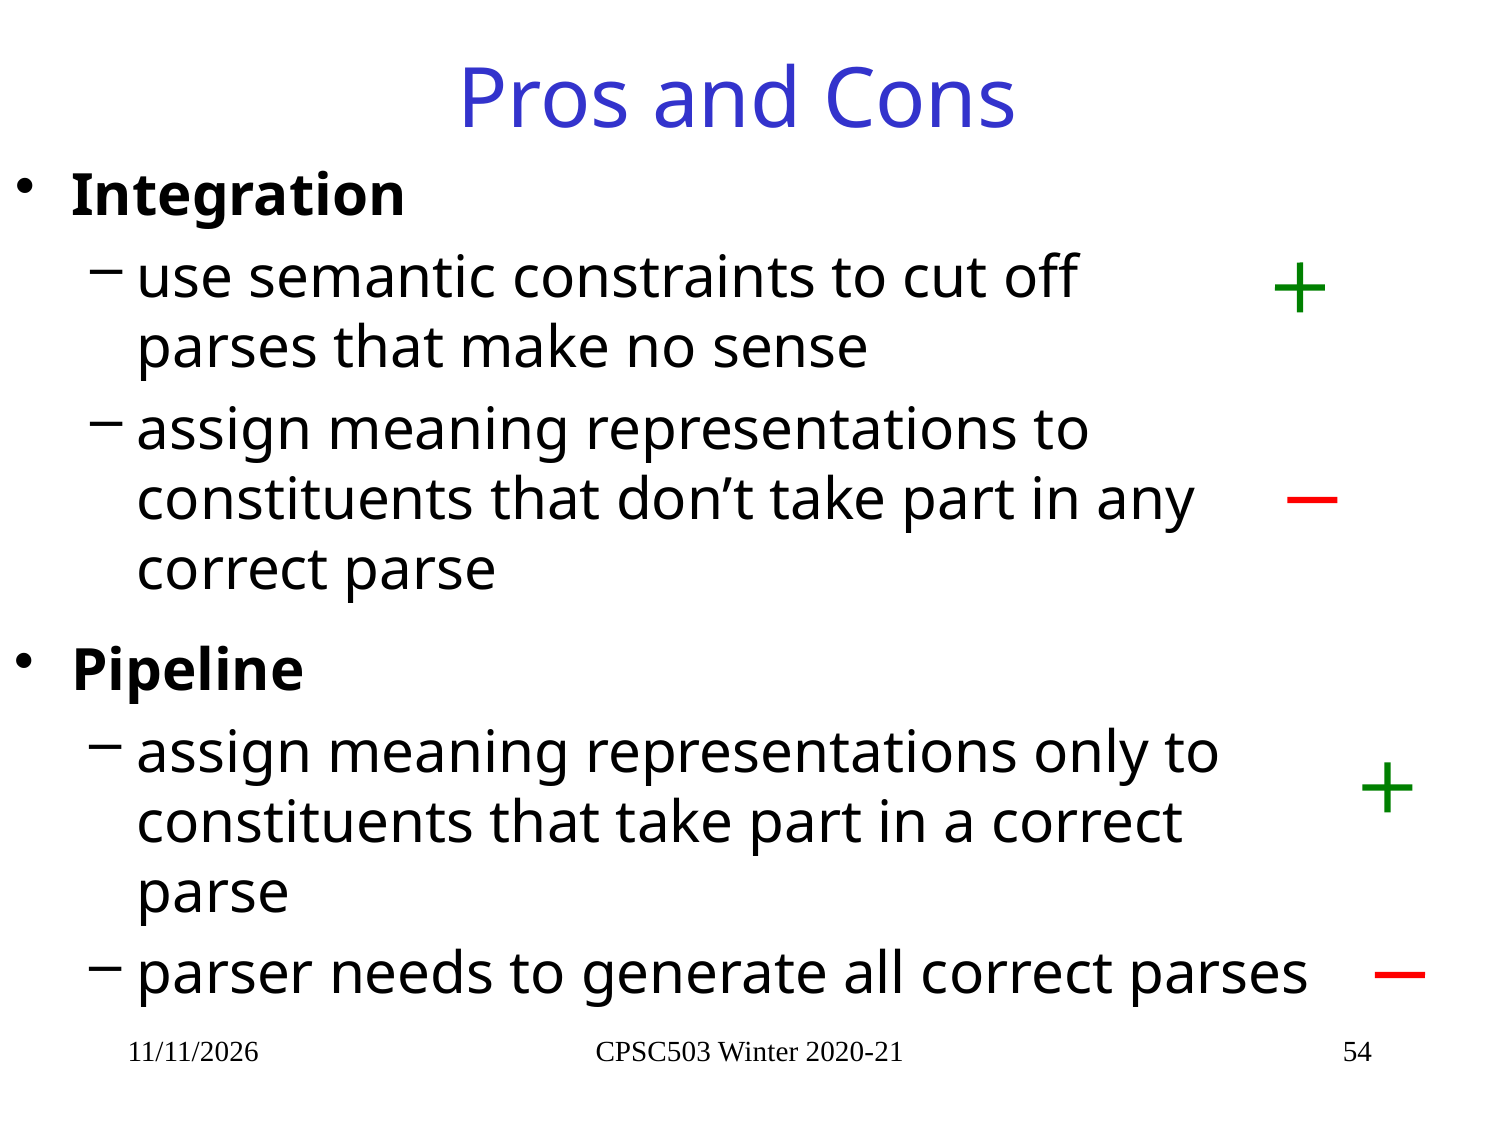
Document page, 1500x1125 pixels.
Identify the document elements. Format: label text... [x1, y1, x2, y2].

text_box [1274, 262, 1326, 313]
text_box [104, 322, 1410, 500]
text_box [0, 624, 1426, 1125]
title Pros and Cons [99, 0, 1376, 188]
list Integration use semantic constraints to cut off parses that make no sense assign meaning representations to constituents that don’t take part in any correct parse [0, 149, 1276, 623]
